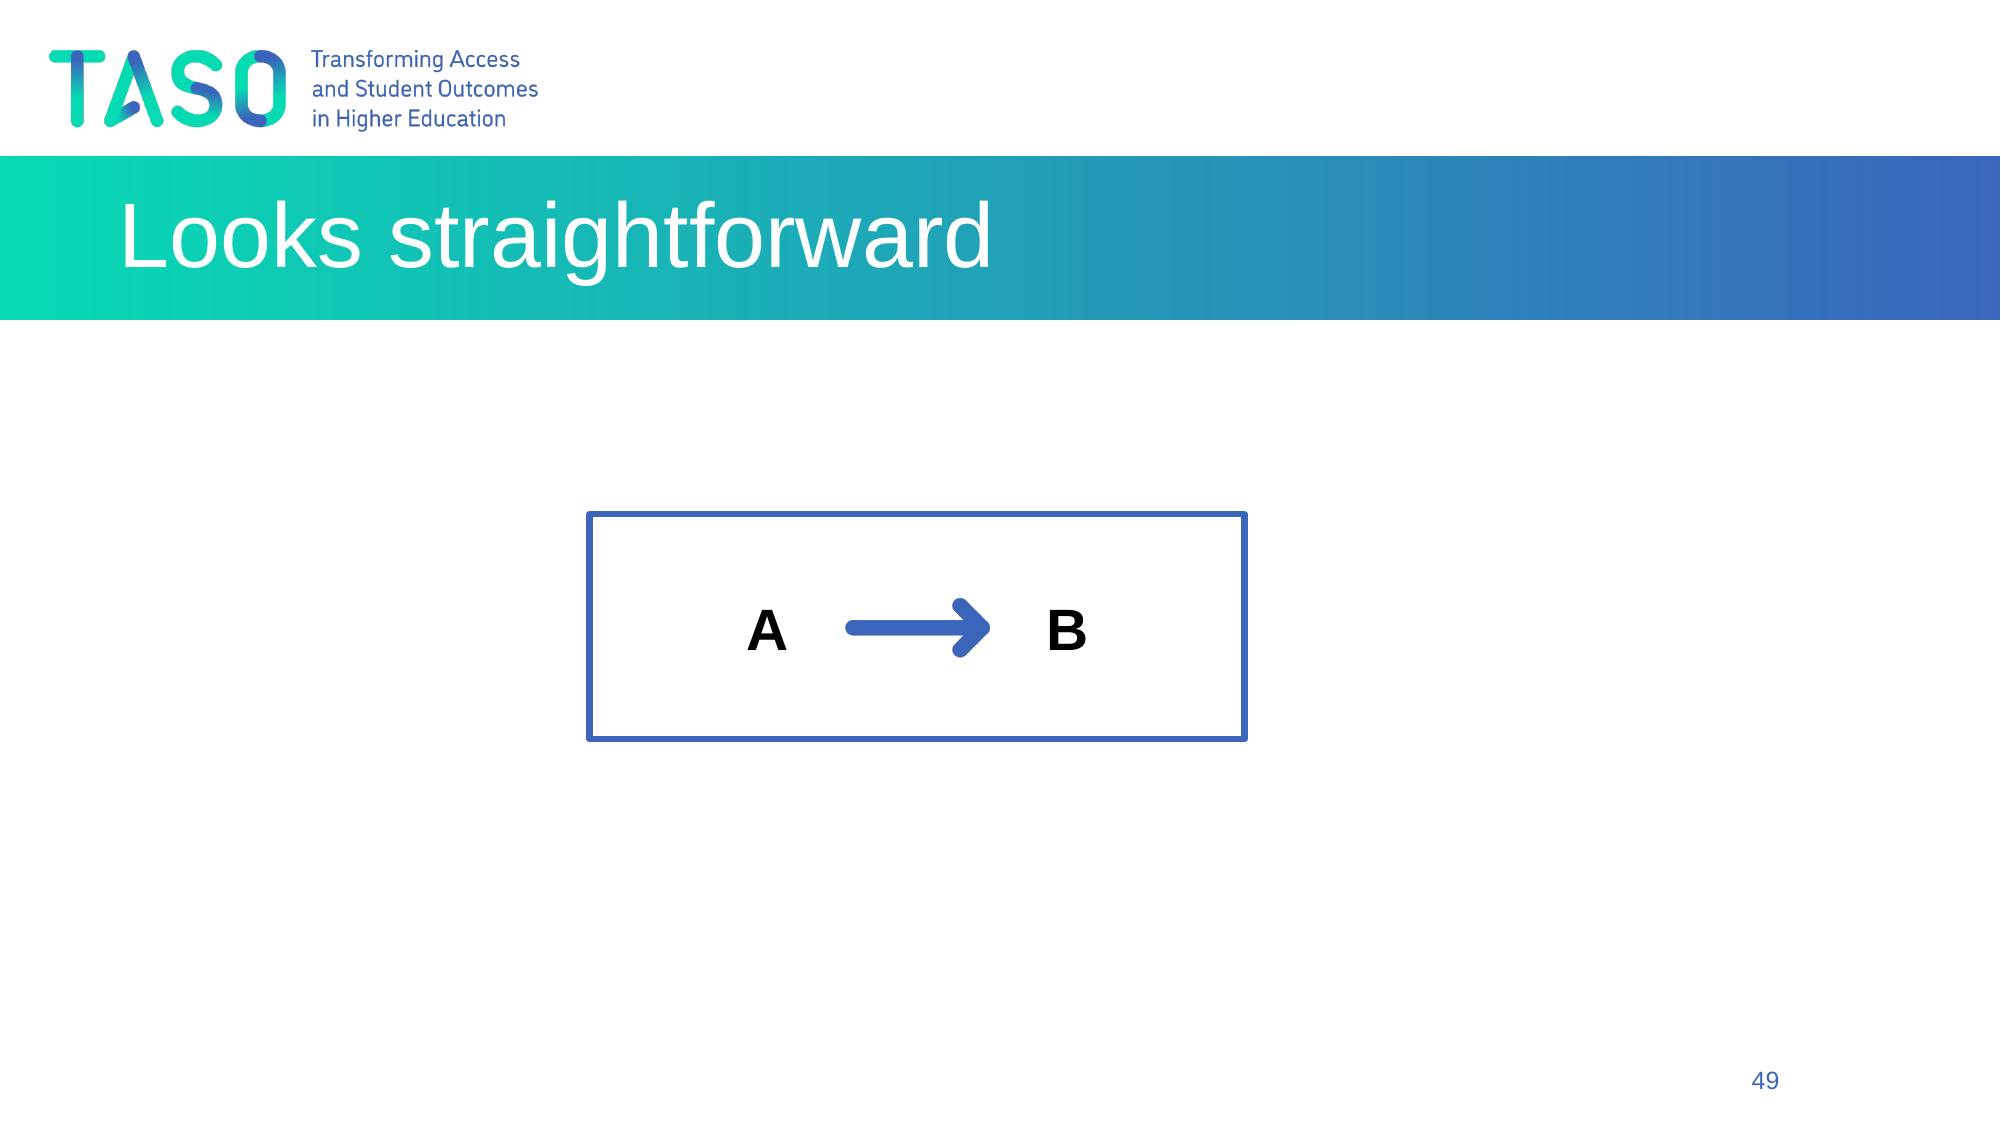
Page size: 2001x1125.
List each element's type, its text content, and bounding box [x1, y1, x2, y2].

picture [841, 552, 993, 704]
text_box A B [589, 514, 1245, 740]
slide_number 49 [1344, 1065, 1795, 1103]
picture [35, 0, 546, 156]
title Looks straightforward [0, 156, 2000, 320]
